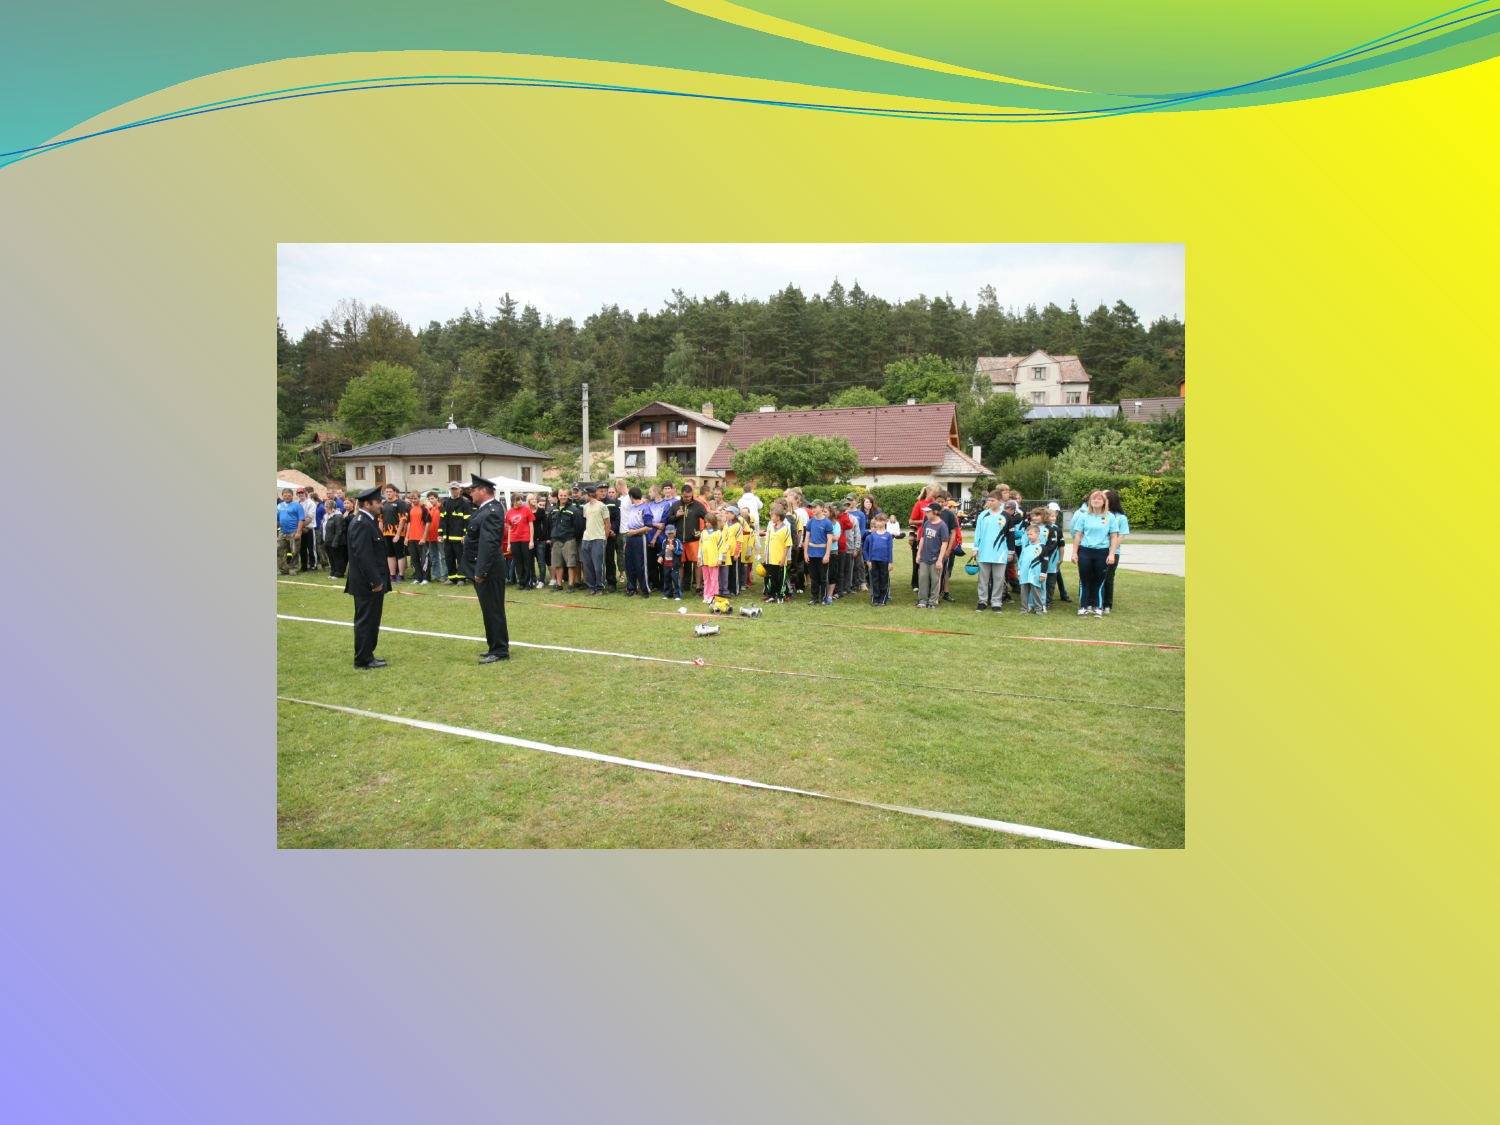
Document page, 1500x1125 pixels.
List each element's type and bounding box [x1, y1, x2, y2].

list [277, 243, 1186, 849]
